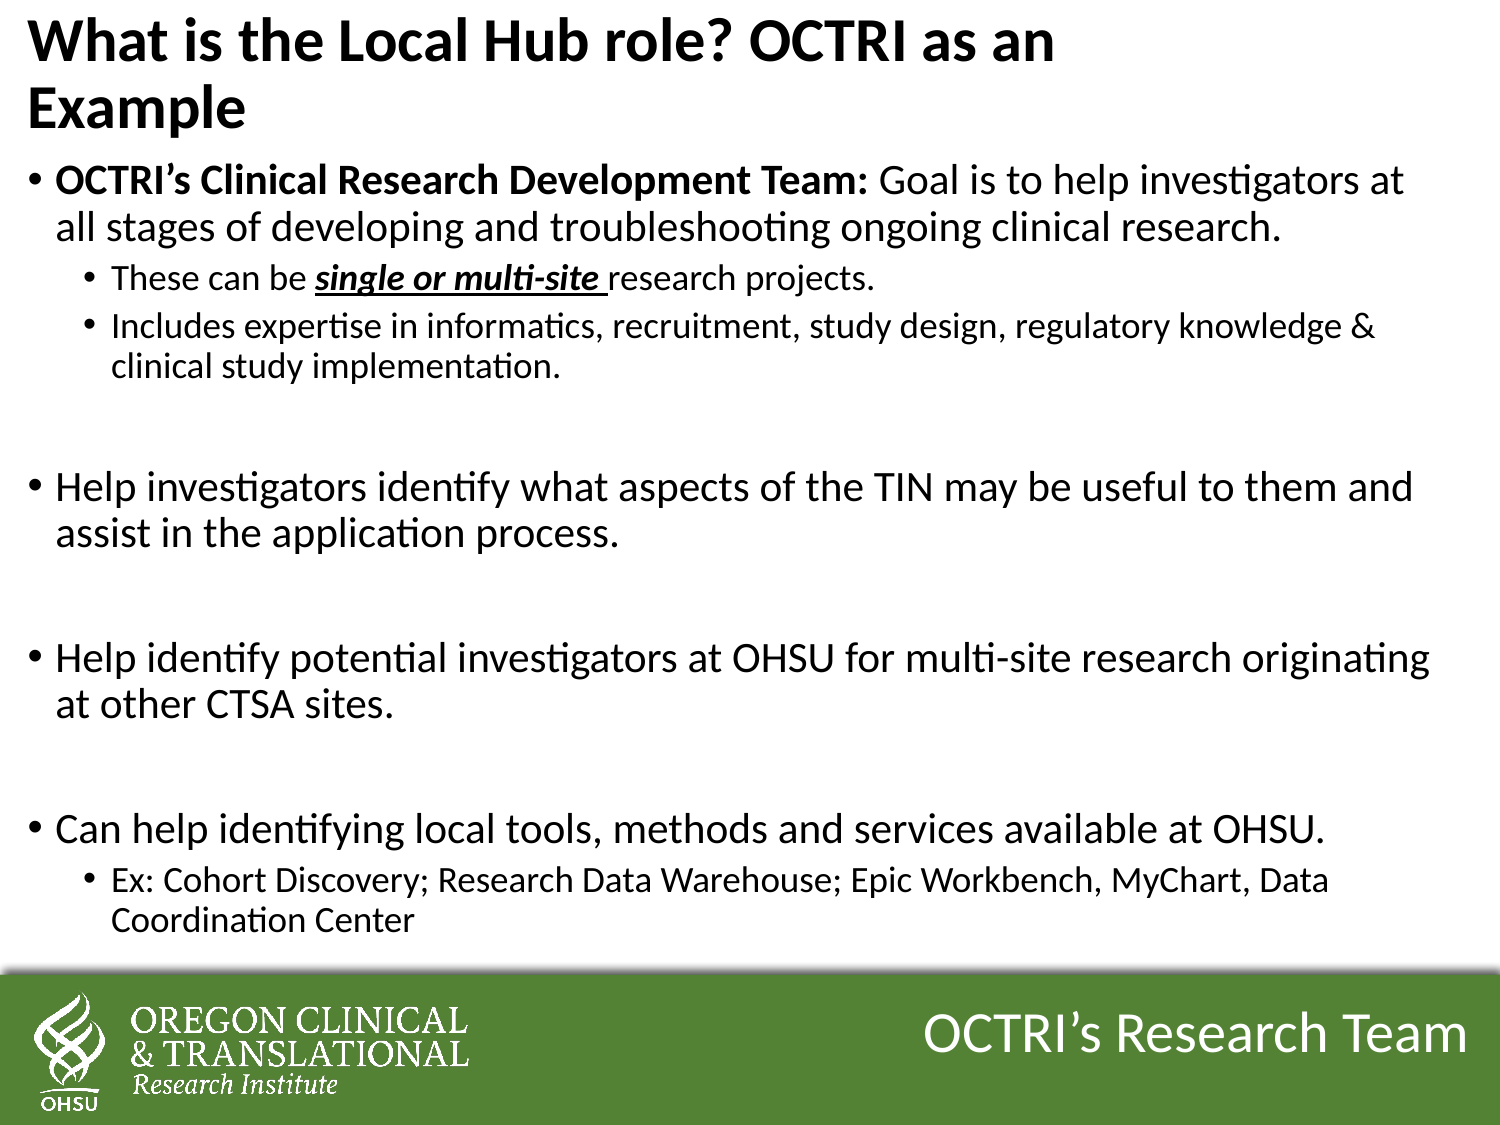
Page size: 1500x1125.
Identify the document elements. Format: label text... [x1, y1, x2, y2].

text_box OCTRI’s Research Team [791, 986, 1484, 1072]
list OCTRI’s Clinical Research Development Team: Goal is to help investigators at all stages of developing and troubleshooting ongoing clinical research. These can be single or multi-site research projects. Includes expertise in informatics, recruitment, study design, regulatory knowledge & clinical study implementation. Help investigators identify what aspects of the TIN may be useful to them and assist in the application process. Help identify potential investigators at OHSU for multi-site research originating at other CTSA sites. Can help identifying local tools, methods and services available at OHSU. Ex: Cohort Discovery; Research Data Warehouse; Epic Workbench, MyChart, Data Coordination Center [12, 149, 1450, 950]
picture [34, 989, 469, 1111]
title What is the Local Hub role? OCTRI as an Example [12, 0, 1307, 149]
